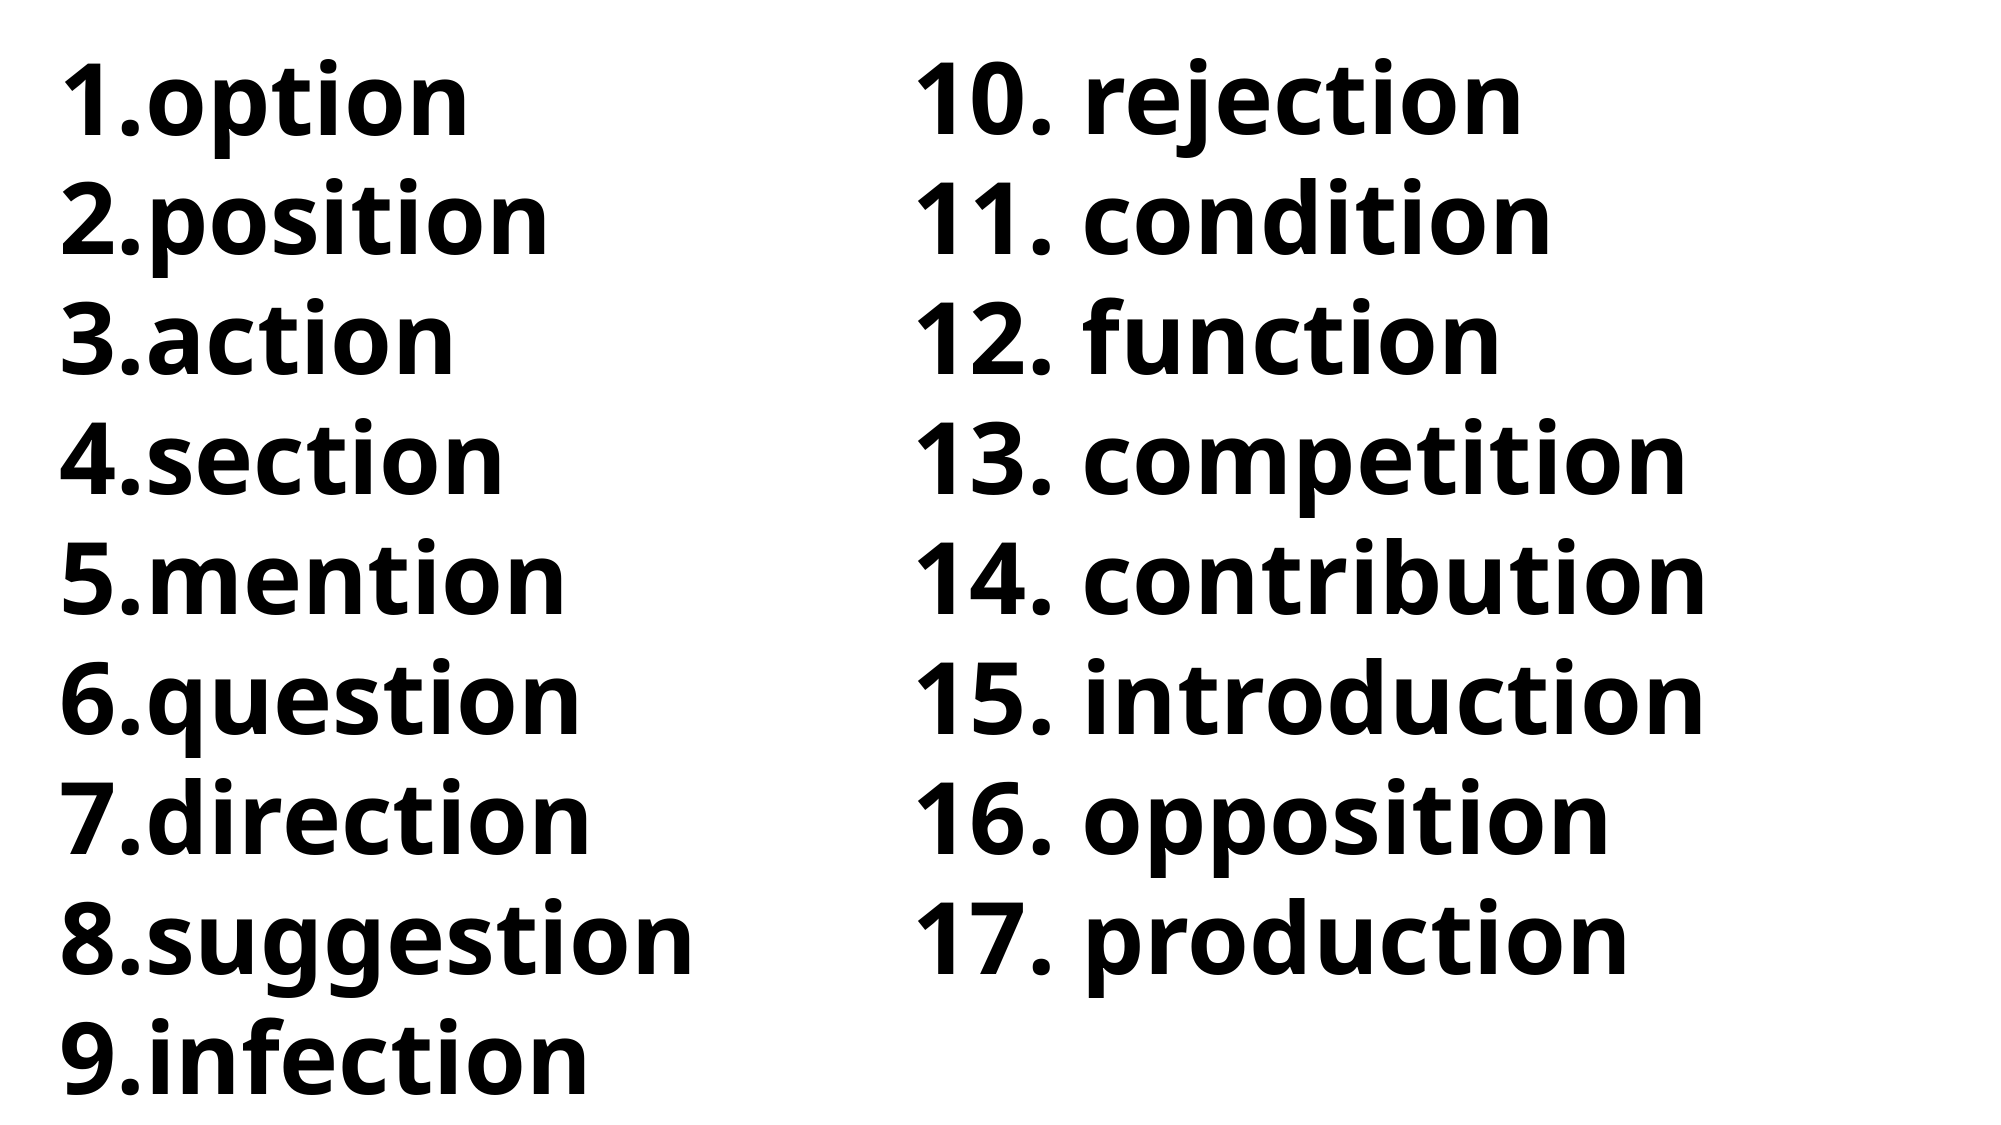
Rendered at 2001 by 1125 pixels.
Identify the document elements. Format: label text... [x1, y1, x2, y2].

text_box 10. rejection 11. condition 12. function 13. competition 14. contribution 15. introduction 16. opposition 17. production [897, 27, 1956, 1002]
text_box option position action section mention question direction suggestion infection [44, 27, 923, 1122]
